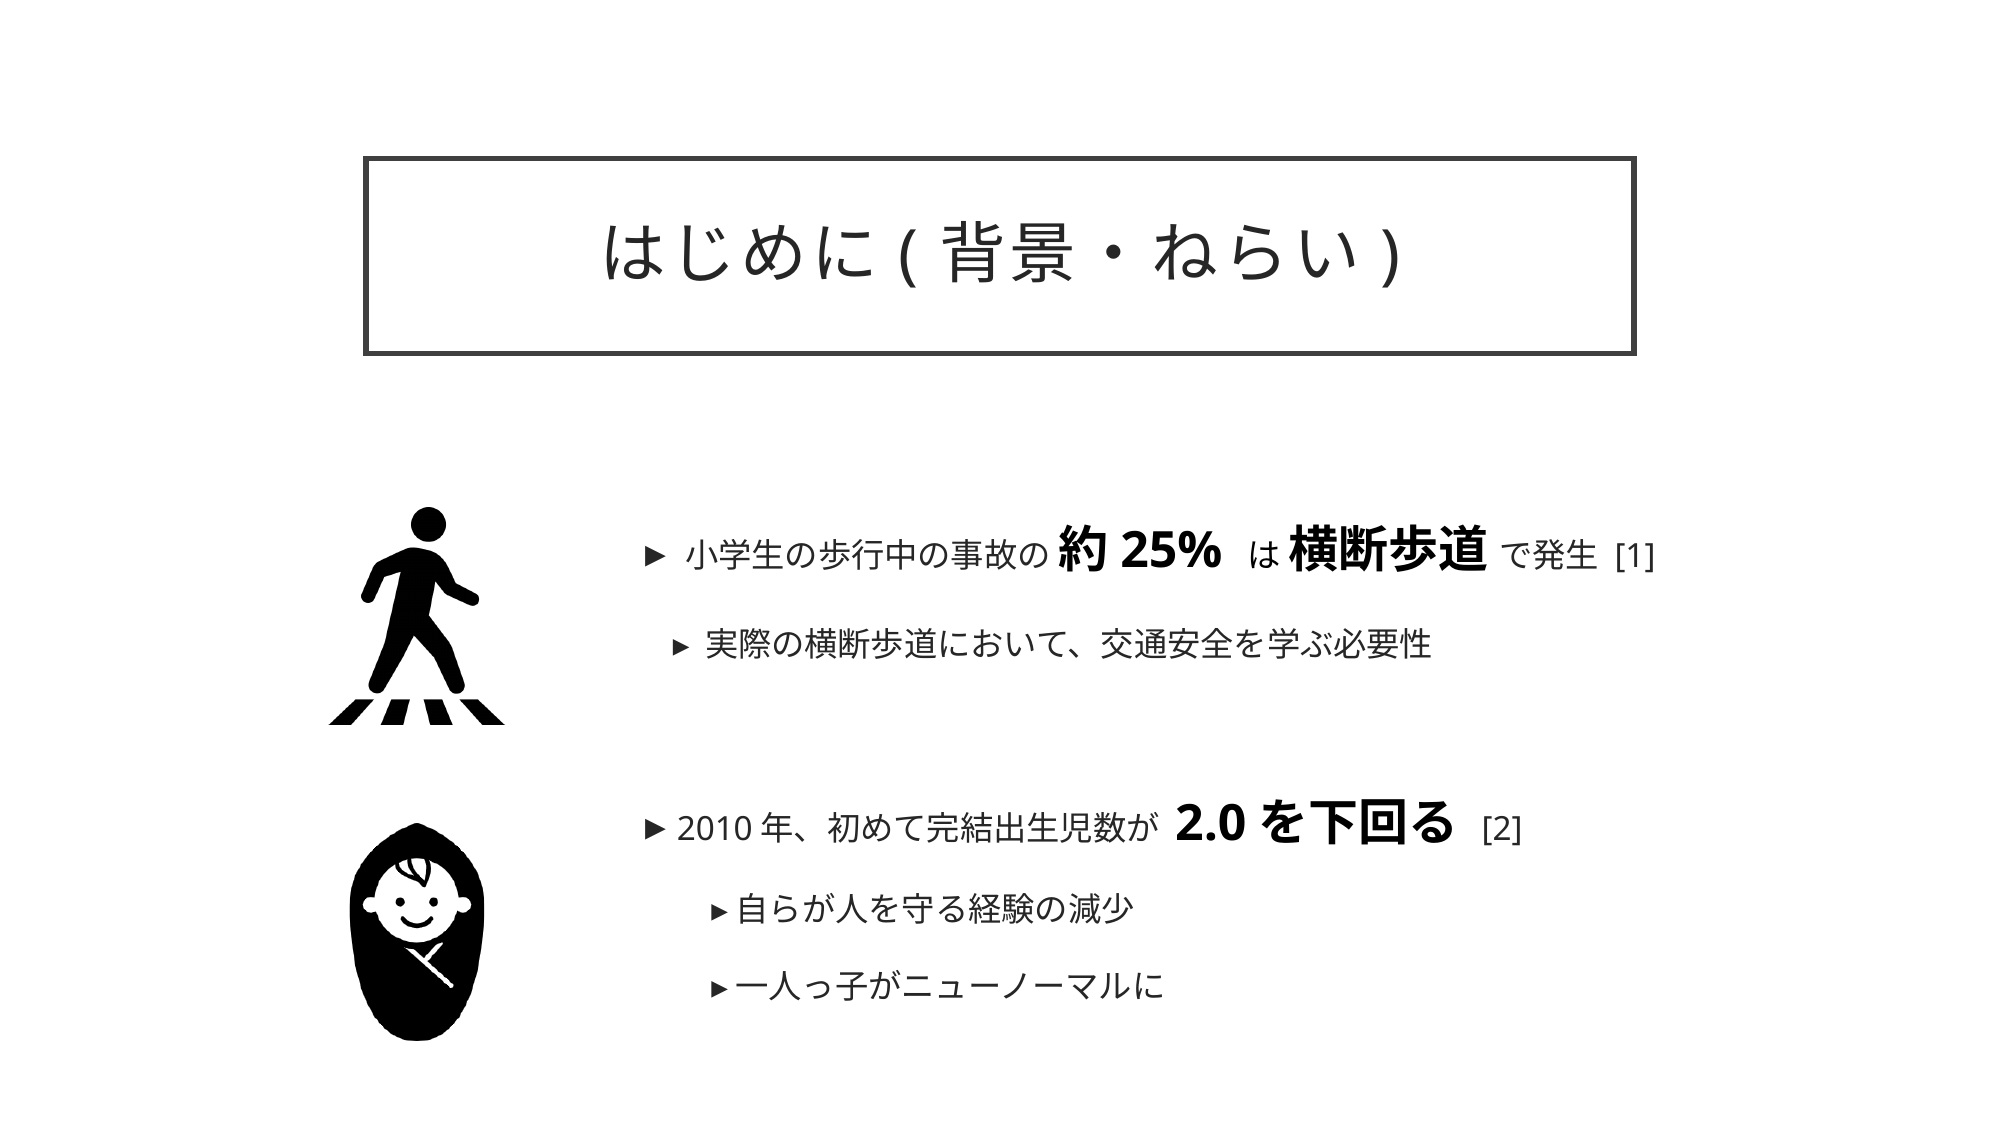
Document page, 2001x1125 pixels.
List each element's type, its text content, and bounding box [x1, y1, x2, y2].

list ▸ 小学生の歩行中の事故の 約25% は 横断歩道 で発生 [1] ▸ 実際の横断歩道において、交通安全を学ぶ必要性 ▸ 2010年、初めて完結出生児数が 2.0を下回る [2] ▸ 自らが人を守る経験の減少 ▸ 一人っ子がニューノーマルに [630, 460, 2000, 1084]
title はじめに(背景・ねらい) [363, 156, 1637, 356]
picture [307, 507, 526, 725]
picture [307, 823, 526, 1041]
